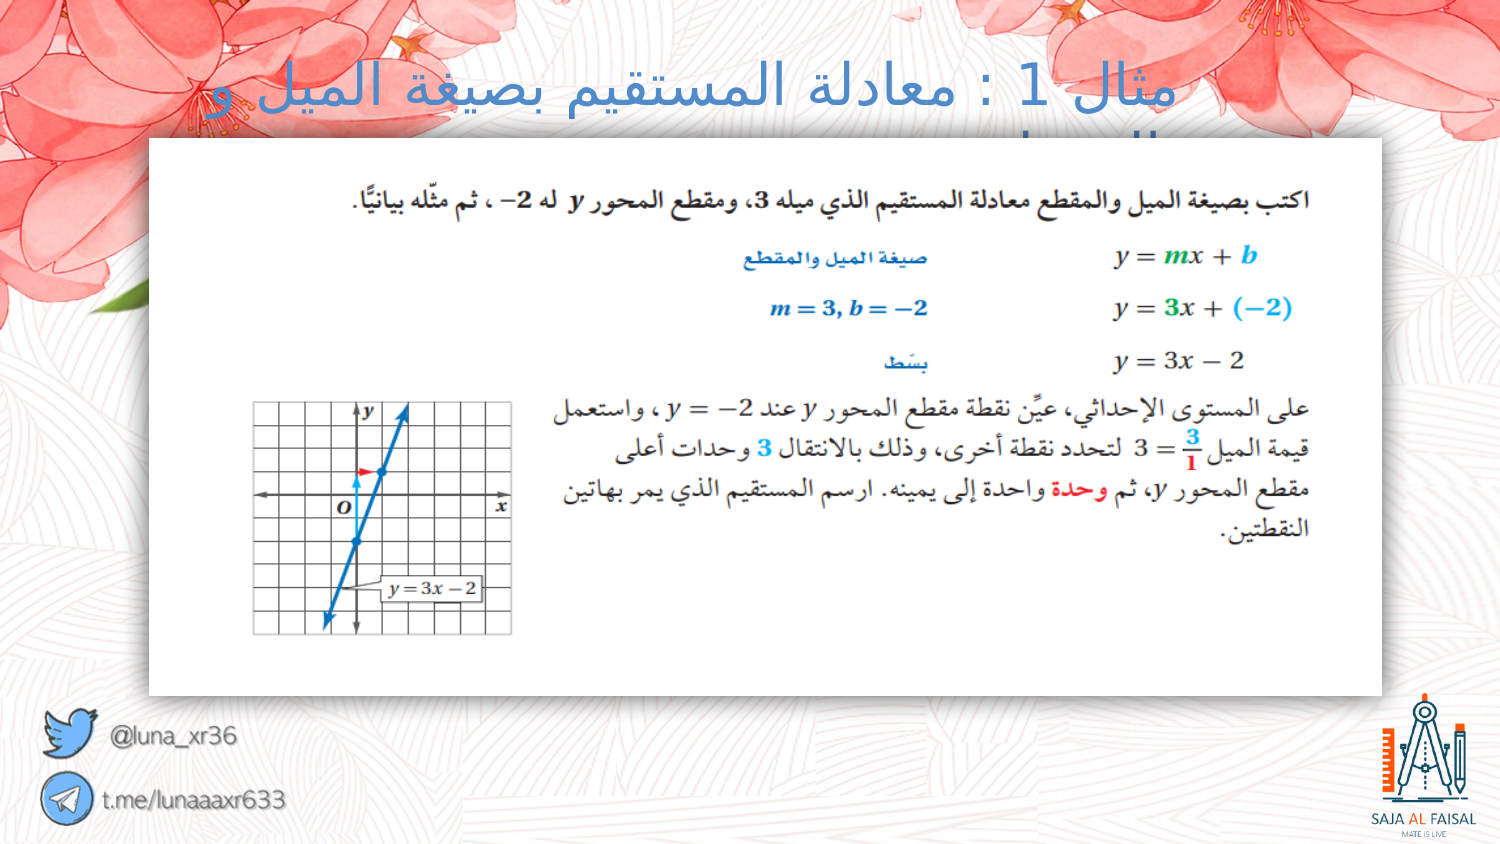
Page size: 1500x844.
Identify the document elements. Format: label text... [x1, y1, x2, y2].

picture [0, 0, 1500, 844]
text_box مثال 1 : معادلة المستقيم بصيغة الميل و المقطع [64, 39, 1195, 195]
